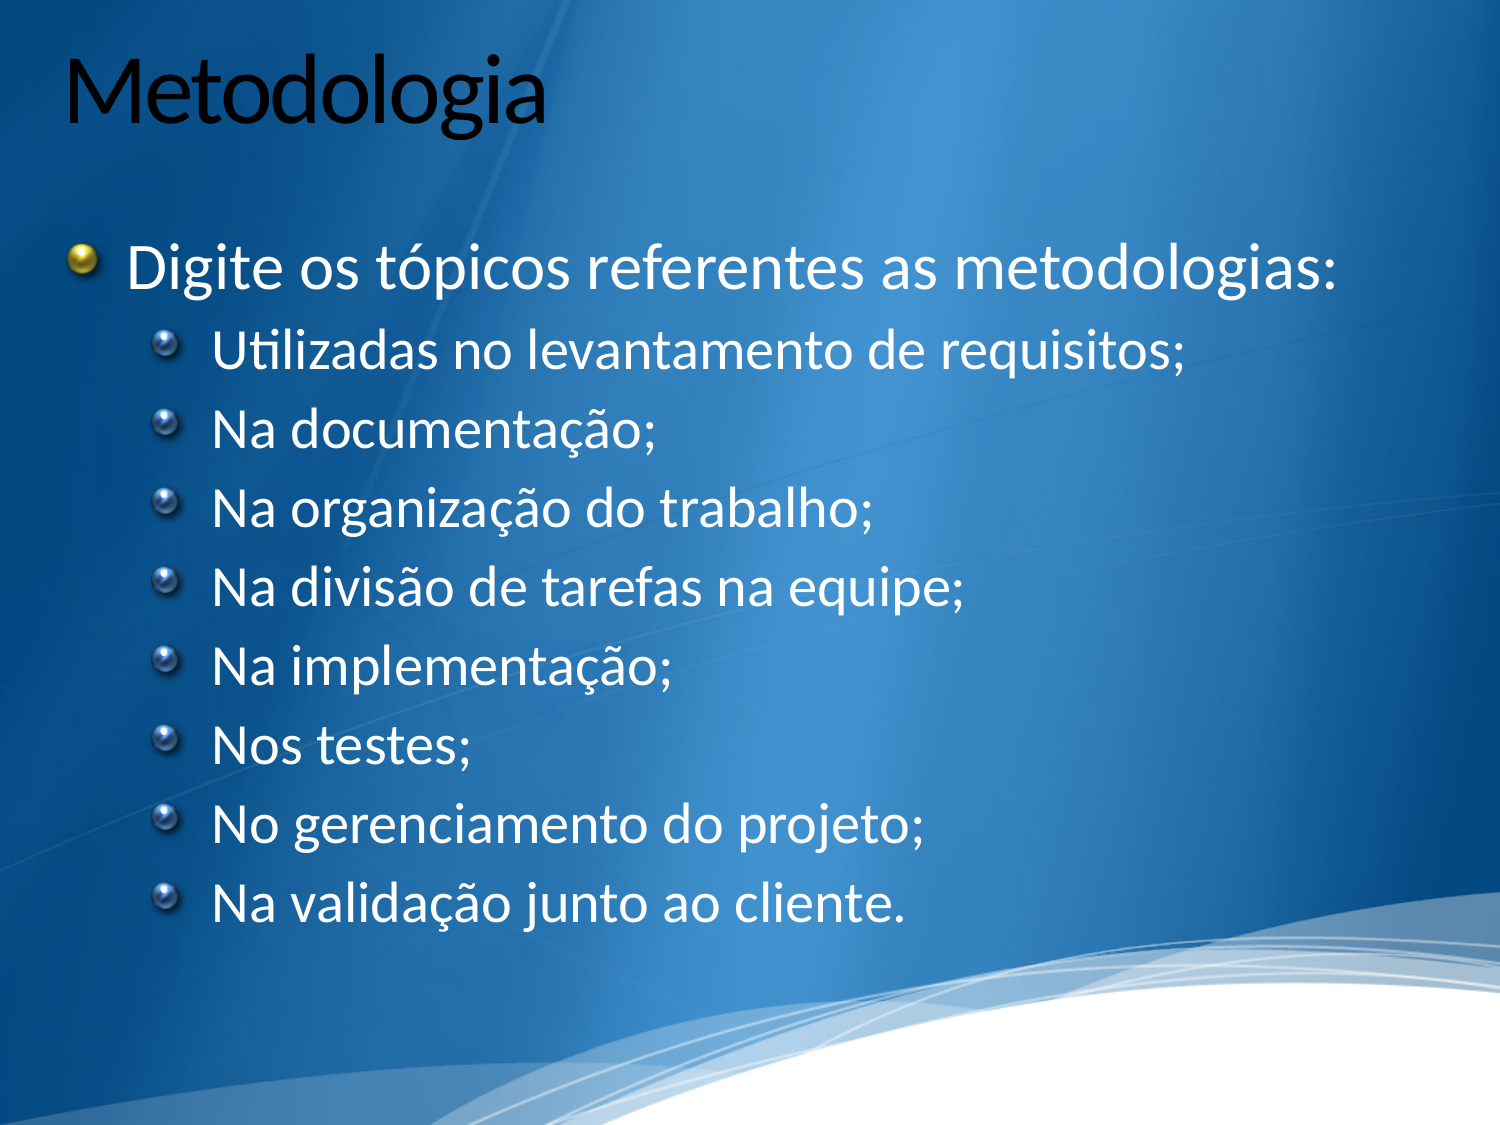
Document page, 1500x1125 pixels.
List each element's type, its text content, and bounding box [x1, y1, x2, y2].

picture [0, 0, 1500, 1125]
title Metodologia [62, 37, 1438, 147]
list Digite os tópicos referentes as metodologias: Utilizadas no levantamento de requisitos; Na documentação; Na organização do trabalho; Na divisão de tarefas na equipe; Na implementação; Nos testes; No gerenciamento do projeto; Na validação junto ao cliente. [62, 231, 1438, 976]
